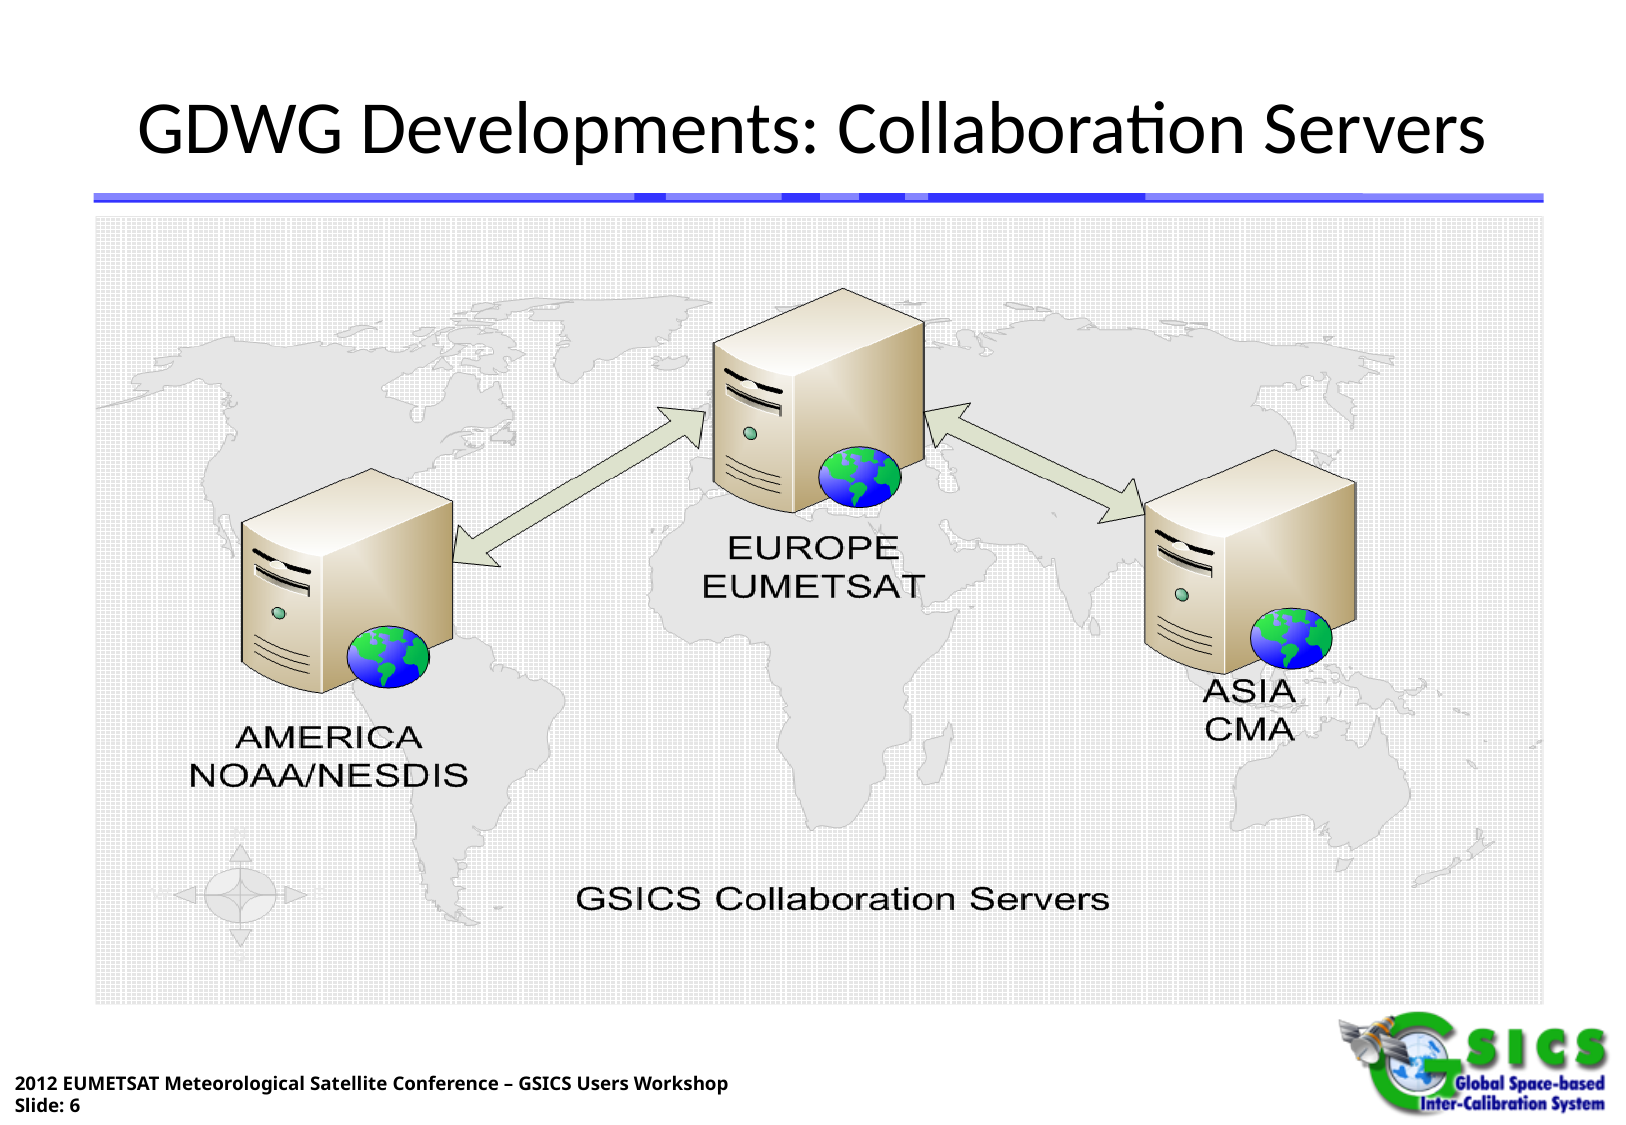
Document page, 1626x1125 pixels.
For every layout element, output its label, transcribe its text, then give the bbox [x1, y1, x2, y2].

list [95, 215, 1544, 1006]
title GDWG Developments: Collaboration Servers [80, 44, 1544, 202]
picture [1331, 1004, 1613, 1119]
